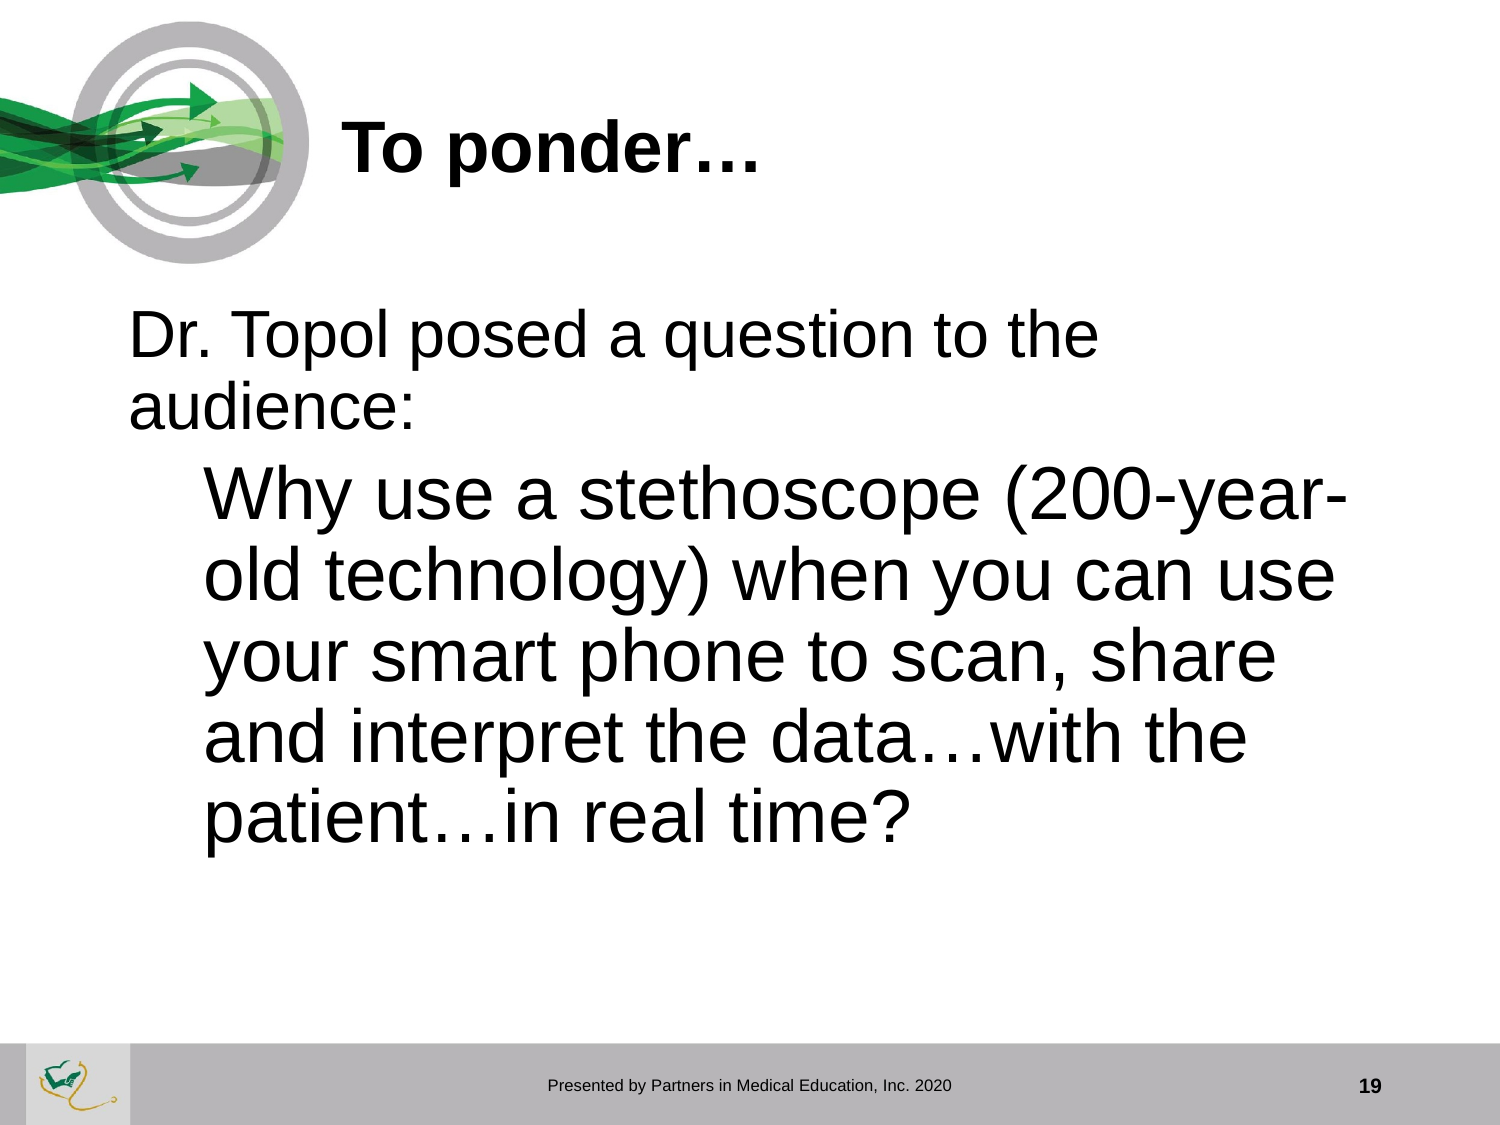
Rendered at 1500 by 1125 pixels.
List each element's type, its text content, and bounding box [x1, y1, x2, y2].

slide_number 19 [1059, 1055, 1397, 1116]
title To ponder… [326, 40, 1397, 258]
list Dr. Topol posed a question to the audience: Why use a stethoscope (200-year-old technology) when you can use your smart phone to scan, share and interpret the data…with the patient…in real time? [103, 285, 1397, 1014]
footer Presented by Partners in Medical Education, Inc. 2020 [496, 1055, 1004, 1116]
picture [0, 0, 1500, 1125]
